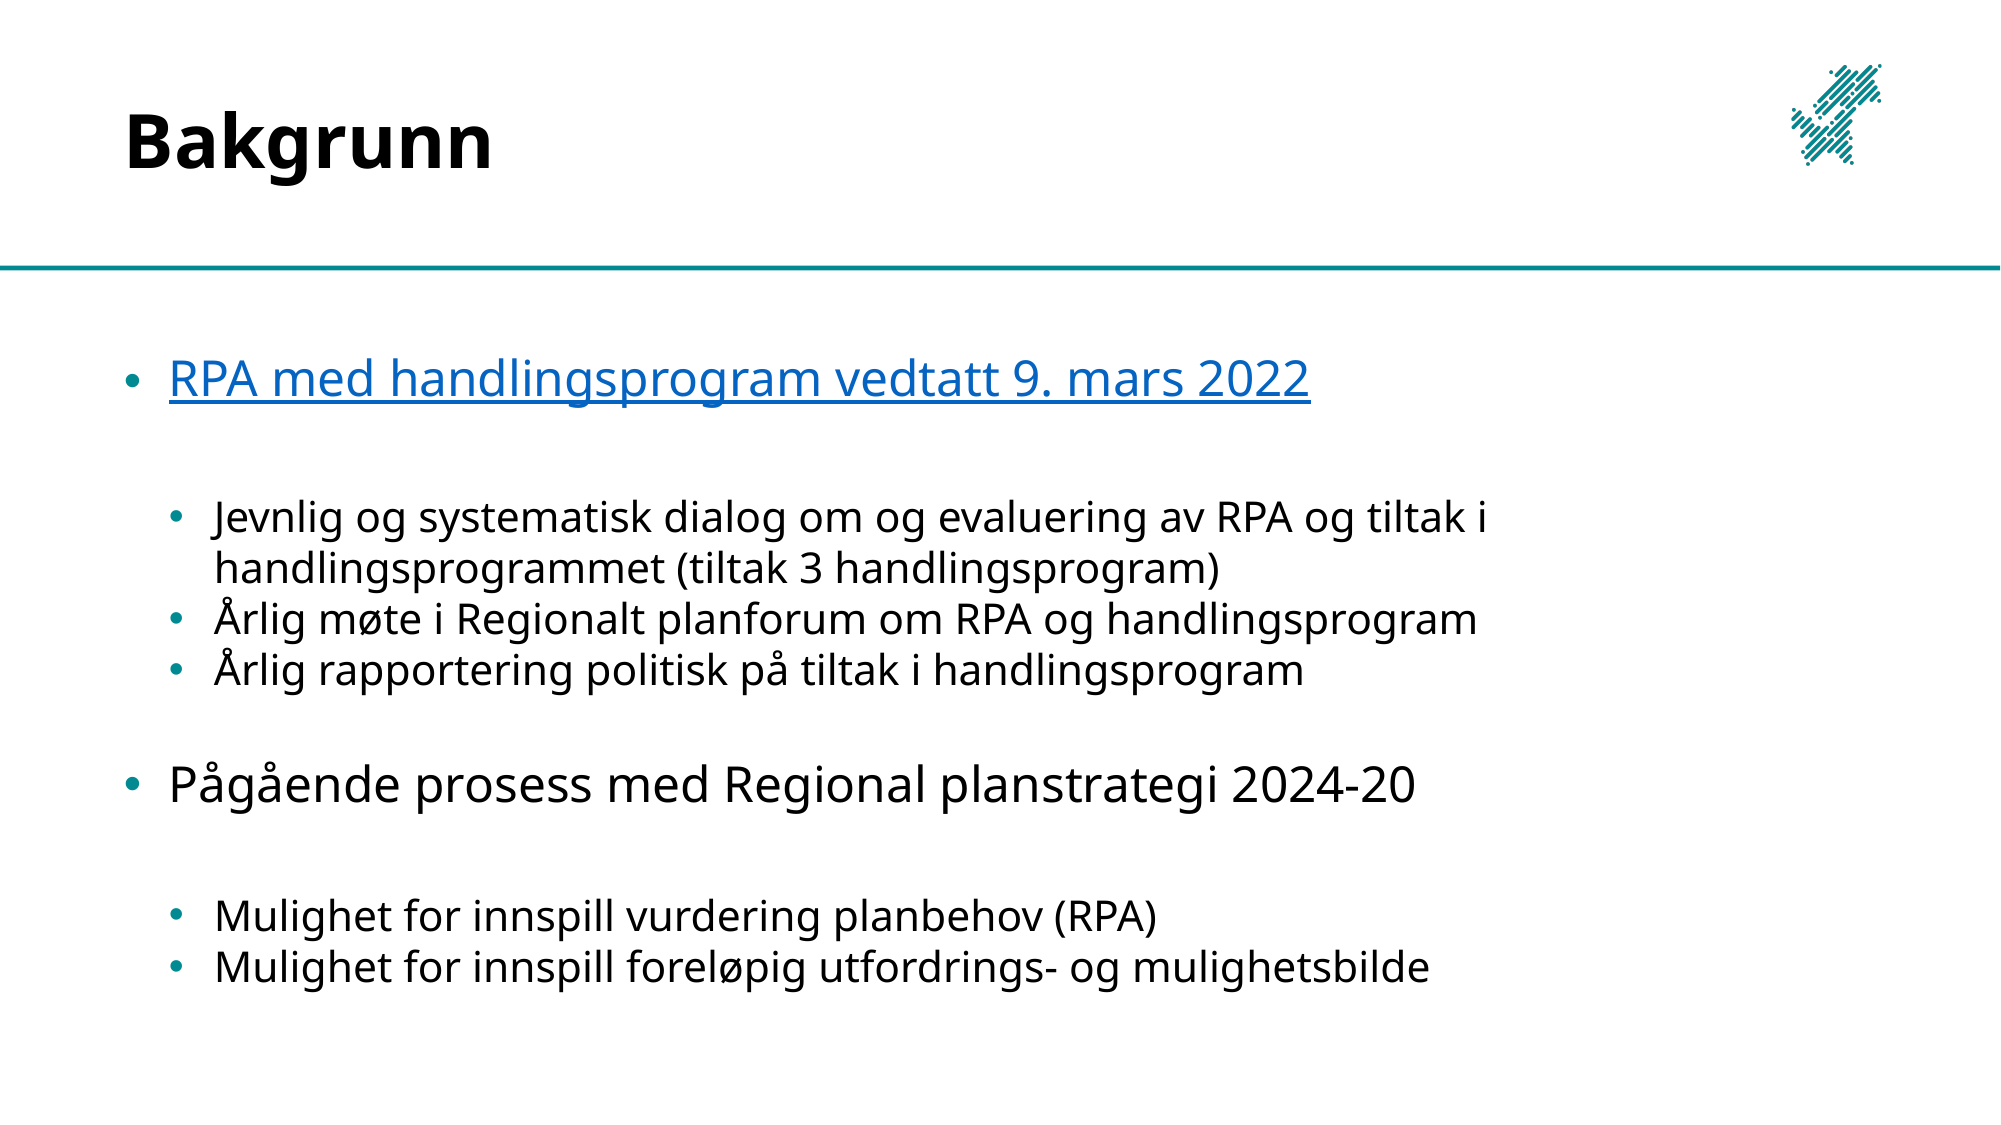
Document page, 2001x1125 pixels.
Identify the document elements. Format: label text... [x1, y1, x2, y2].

picture [1791, 64, 1882, 166]
list RPA med handlingsprogram vedtatt 9. mars 2022 Jevnlig og systematisk dialog om og evaluering av RPA og tiltak i handlingsprogrammet (tiltak 3 handlingsprogram) Årlig møte i Regionalt planforum om RPA og handlingsprogram Årlig rapportering politisk på tiltak i handlingsprogram Pågående prosess med Regional planstrategi 2024-20 Mulighet for innspill vurdering planbehov (RPA) Mulighet for innspill foreløpig utfordrings- og mulighetsbilde [123, 347, 1877, 996]
title Bakgrunn [123, 53, 1699, 236]
